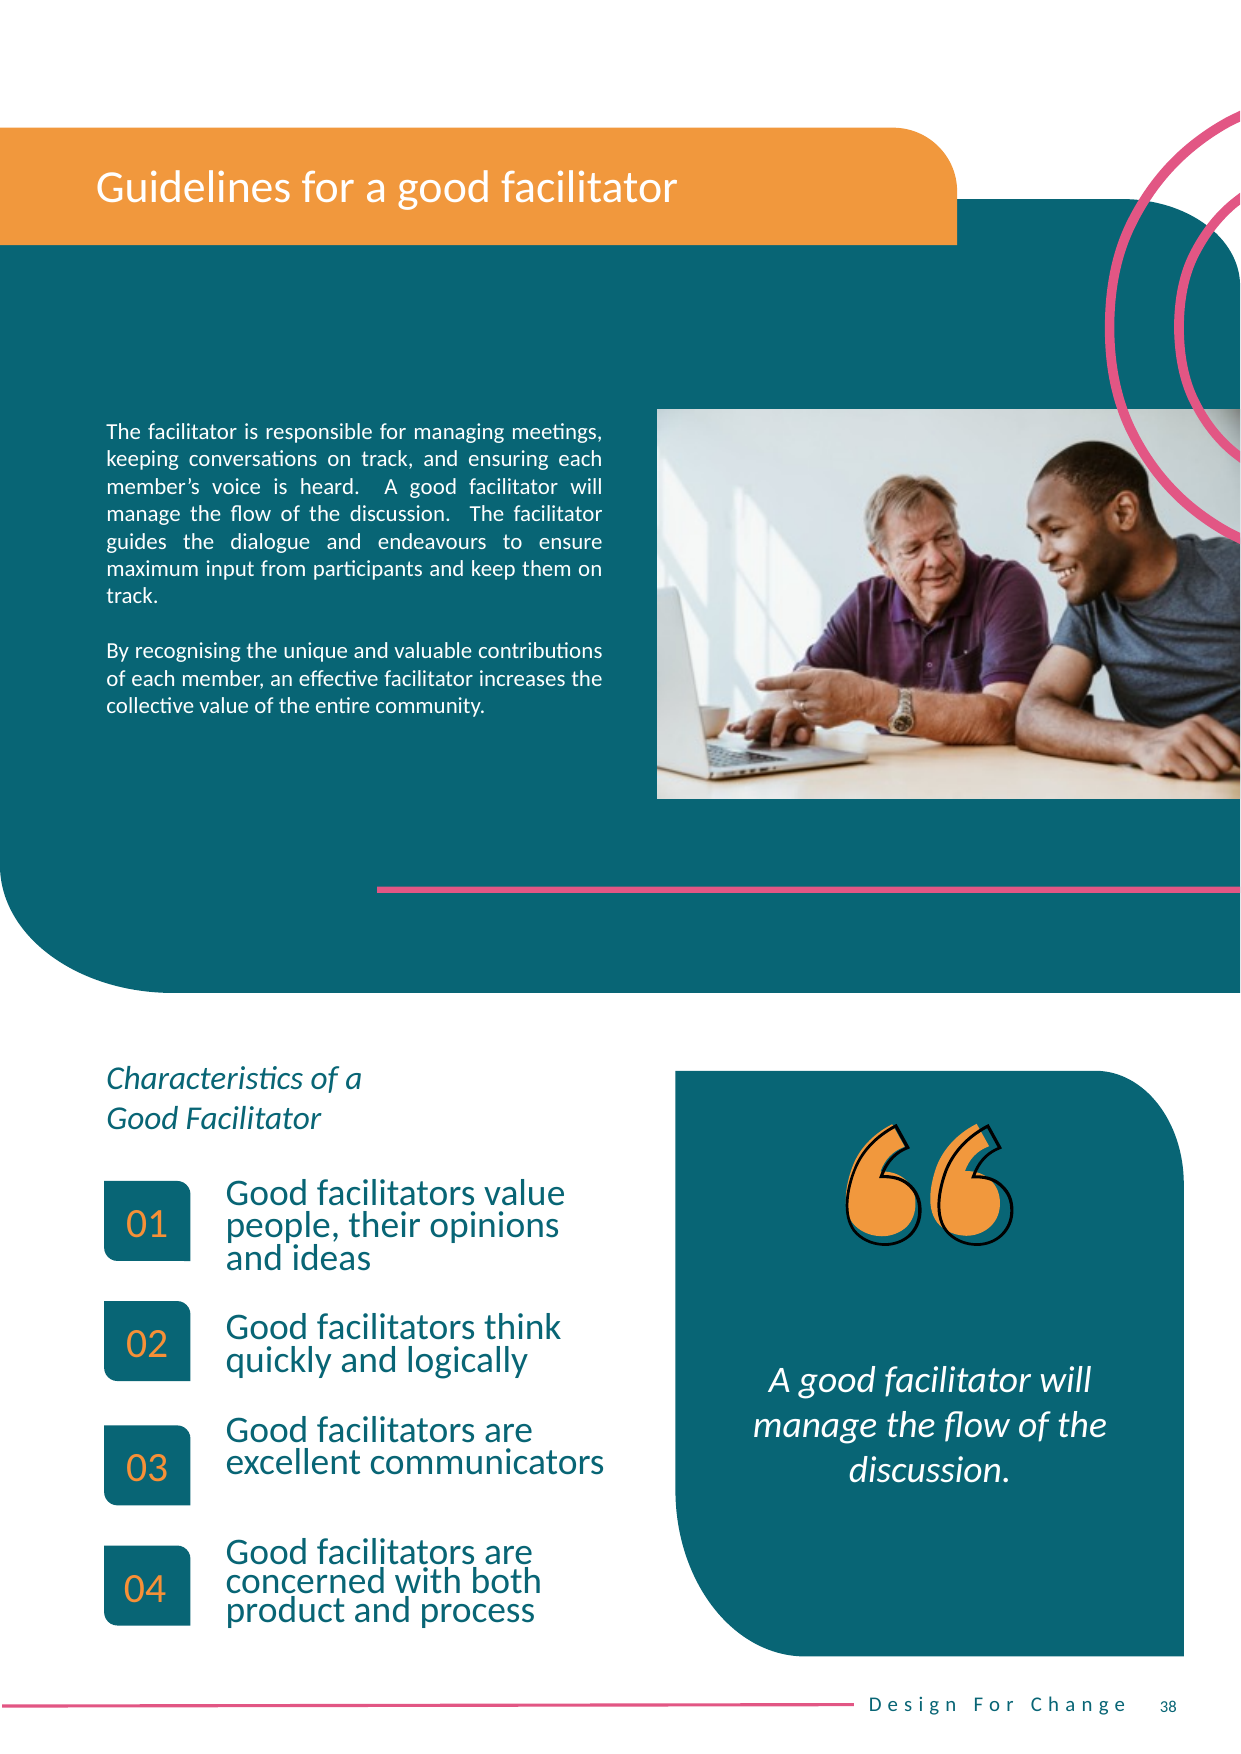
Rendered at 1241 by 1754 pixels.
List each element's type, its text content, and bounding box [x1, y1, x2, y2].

text_box Good facilitators are concerned with both product and process [210, 1535, 620, 1603]
text_box A good facilitator will manage the flow of the discussion. [700, 1226, 1160, 1620]
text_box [104, 1180, 191, 1261]
list Characteristics of a Good Facilitator [91, 1048, 534, 1122]
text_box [104, 1425, 191, 1506]
list Guidelines for a good facilitator [81, 119, 823, 249]
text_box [845, 1123, 1014, 1246]
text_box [1104, 110, 1241, 544]
text_box Good facilitators think quickly and logically [210, 1307, 620, 1361]
picture [657, 409, 1241, 799]
list The facilitator is responsible for managing meetings, keeping conversations on track, and ensuring each member’s voice is heard. A good facilitator will manage the flow of the discussion. The facilitator guides the dialogue and endeavours to ensure maximum input from participants and keep them on track. By recognising the unique and valuable contributions of each member, an effective facilitator increases the collective value of the entire community. [91, 408, 1163, 873]
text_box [102, 1545, 191, 1626]
text_box Good facilitators value people, their opinions and ideas [210, 1192, 620, 1266]
text_box [675, 1070, 1184, 1657]
text_box Good facilitators are excellent communicators [210, 1410, 620, 1464]
slide_number 38 [1029, 1667, 1192, 1744]
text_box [104, 1301, 191, 1382]
